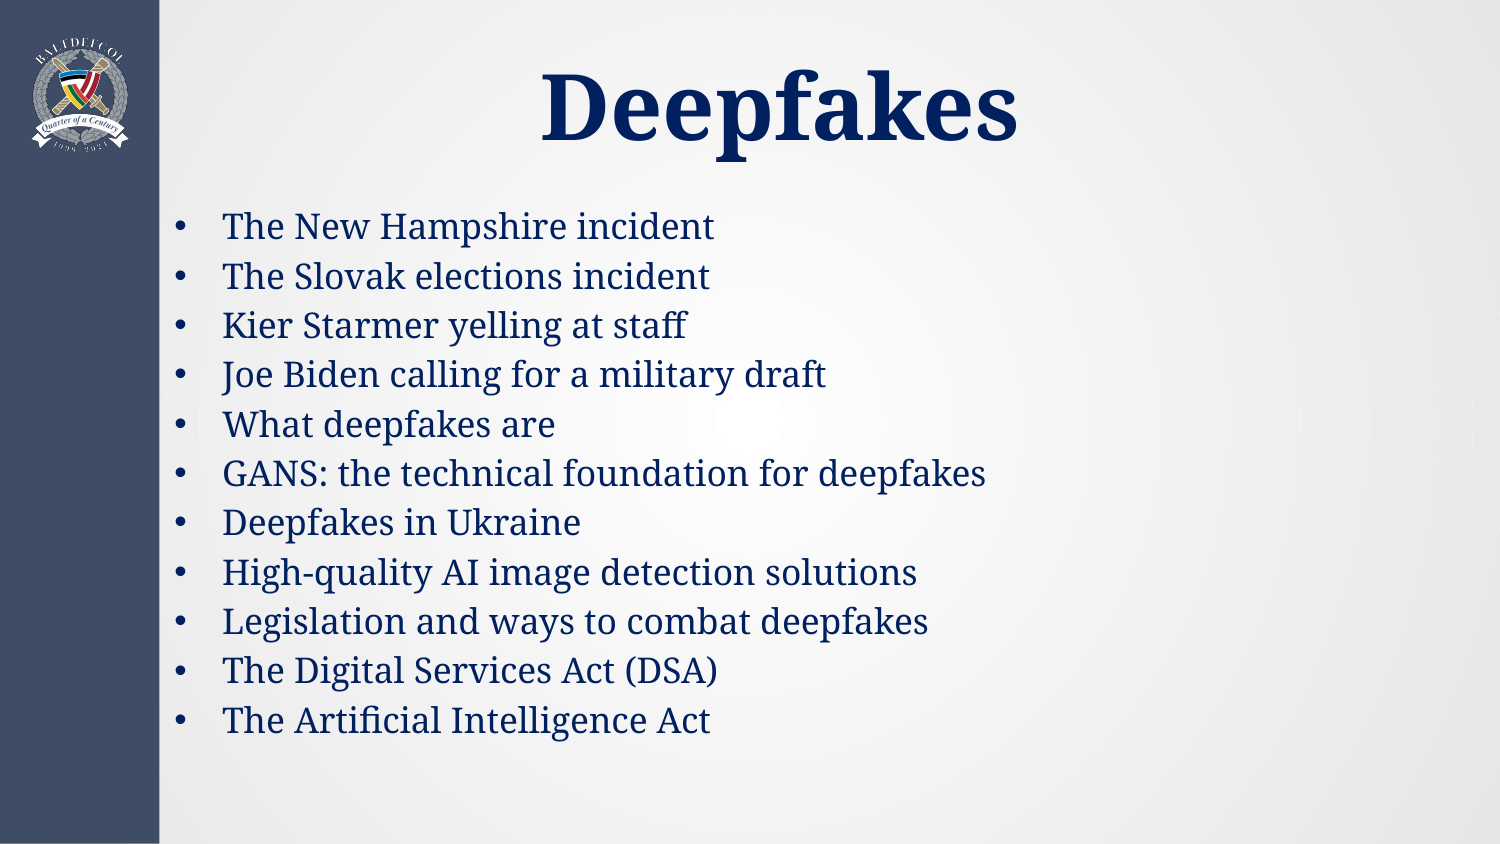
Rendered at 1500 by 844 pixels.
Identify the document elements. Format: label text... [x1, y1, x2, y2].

list The New Hampshire incident The Slovak elections incident Kier Starmer yelling at staff Joe Biden calling for a military draft What deepfakes are GANS: the technical foundation for deepfakes Deepfakes in Ukraine High-quality AI image detection solutions Legislation and ways to combat deepfakes The Digital Services Act (DSA) The Artificial Intelligence Act [159, 196, 1425, 754]
title Deepfakes [159, 33, 1425, 175]
picture [30, 37, 130, 153]
